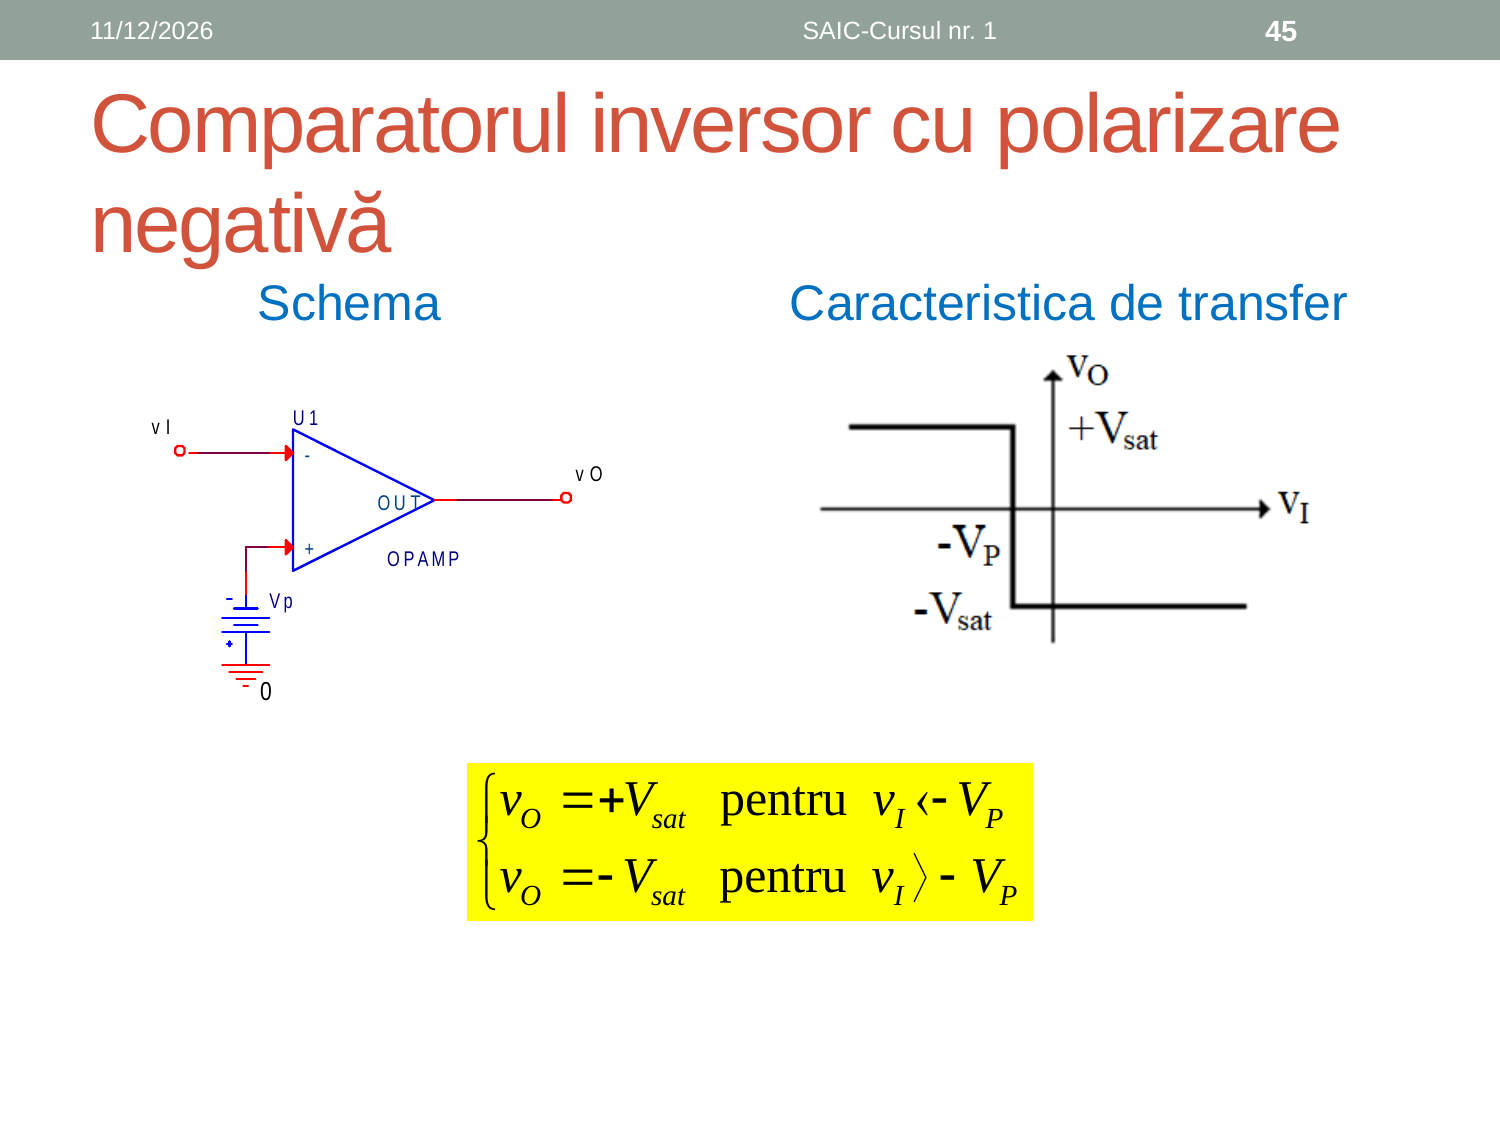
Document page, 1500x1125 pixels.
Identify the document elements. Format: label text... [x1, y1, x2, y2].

picture [137, 400, 621, 725]
picture [798, 343, 1333, 657]
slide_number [75, 3, 550, 57]
list Schema Caracteristica de transfer [75, 262, 1425, 1063]
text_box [466, 762, 1034, 922]
slide_number 45 [1250, 3, 1425, 57]
footer SAIC-Cursul nr. 1 [562, 3, 1238, 57]
title Comparatorul inversor cu polarizare negativă [75, 87, 1425, 250]
